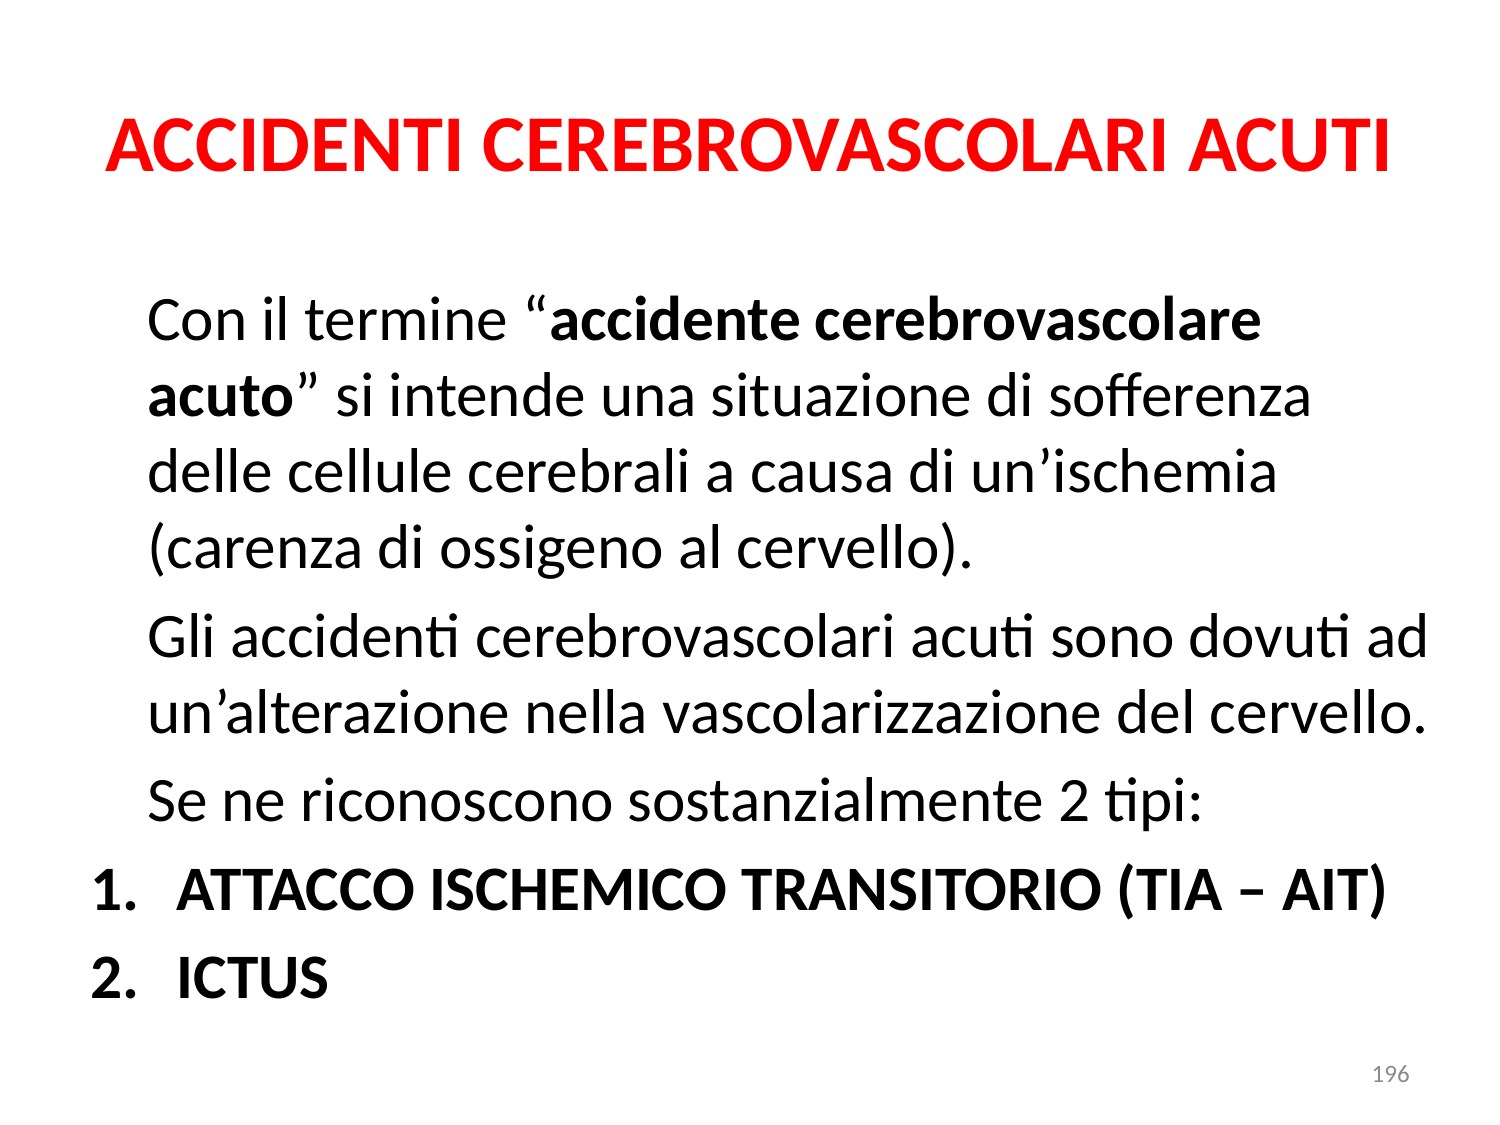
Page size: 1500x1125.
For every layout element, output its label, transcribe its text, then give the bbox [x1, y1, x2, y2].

list Con il termine “accidente cerebrovascolare acuto” si intende una situazione di sofferenza delle cellule cerebrali a causa di un’ischemia (carenza di ossigeno al cervello). Gli accidenti cerebrovascolari acuti sono dovuti ad un’alterazione nella vascolarizzazione del cervello. Se ne riconoscono sostanzialmente 2 tipi: ATTACCO ISCHEMICO TRANSITORIO (TIA – AIT) ICTUS [75, 269, 1447, 1047]
title ACCIDENTI CEREBROVASCOLARI ACUTI [75, 45, 1425, 233]
slide_number 196 [1074, 1042, 1425, 1103]
